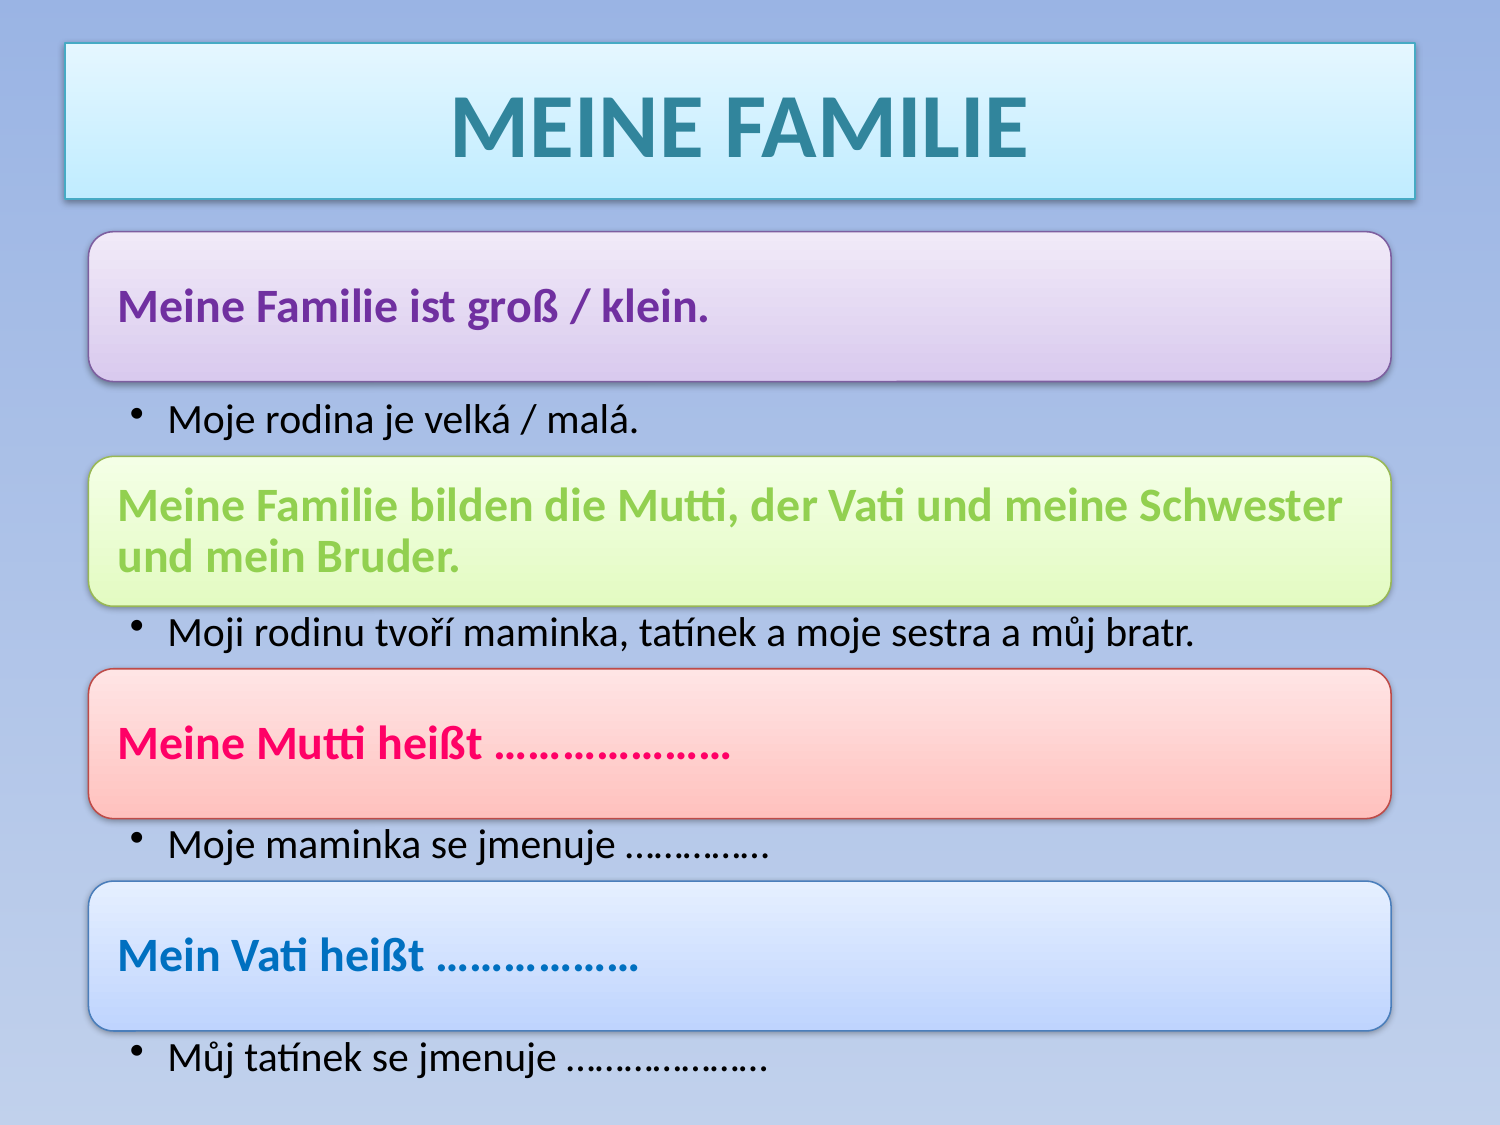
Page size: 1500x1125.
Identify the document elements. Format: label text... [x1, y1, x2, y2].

title MEINE FAMILIE [64, 42, 1416, 200]
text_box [88, 231, 1392, 1107]
